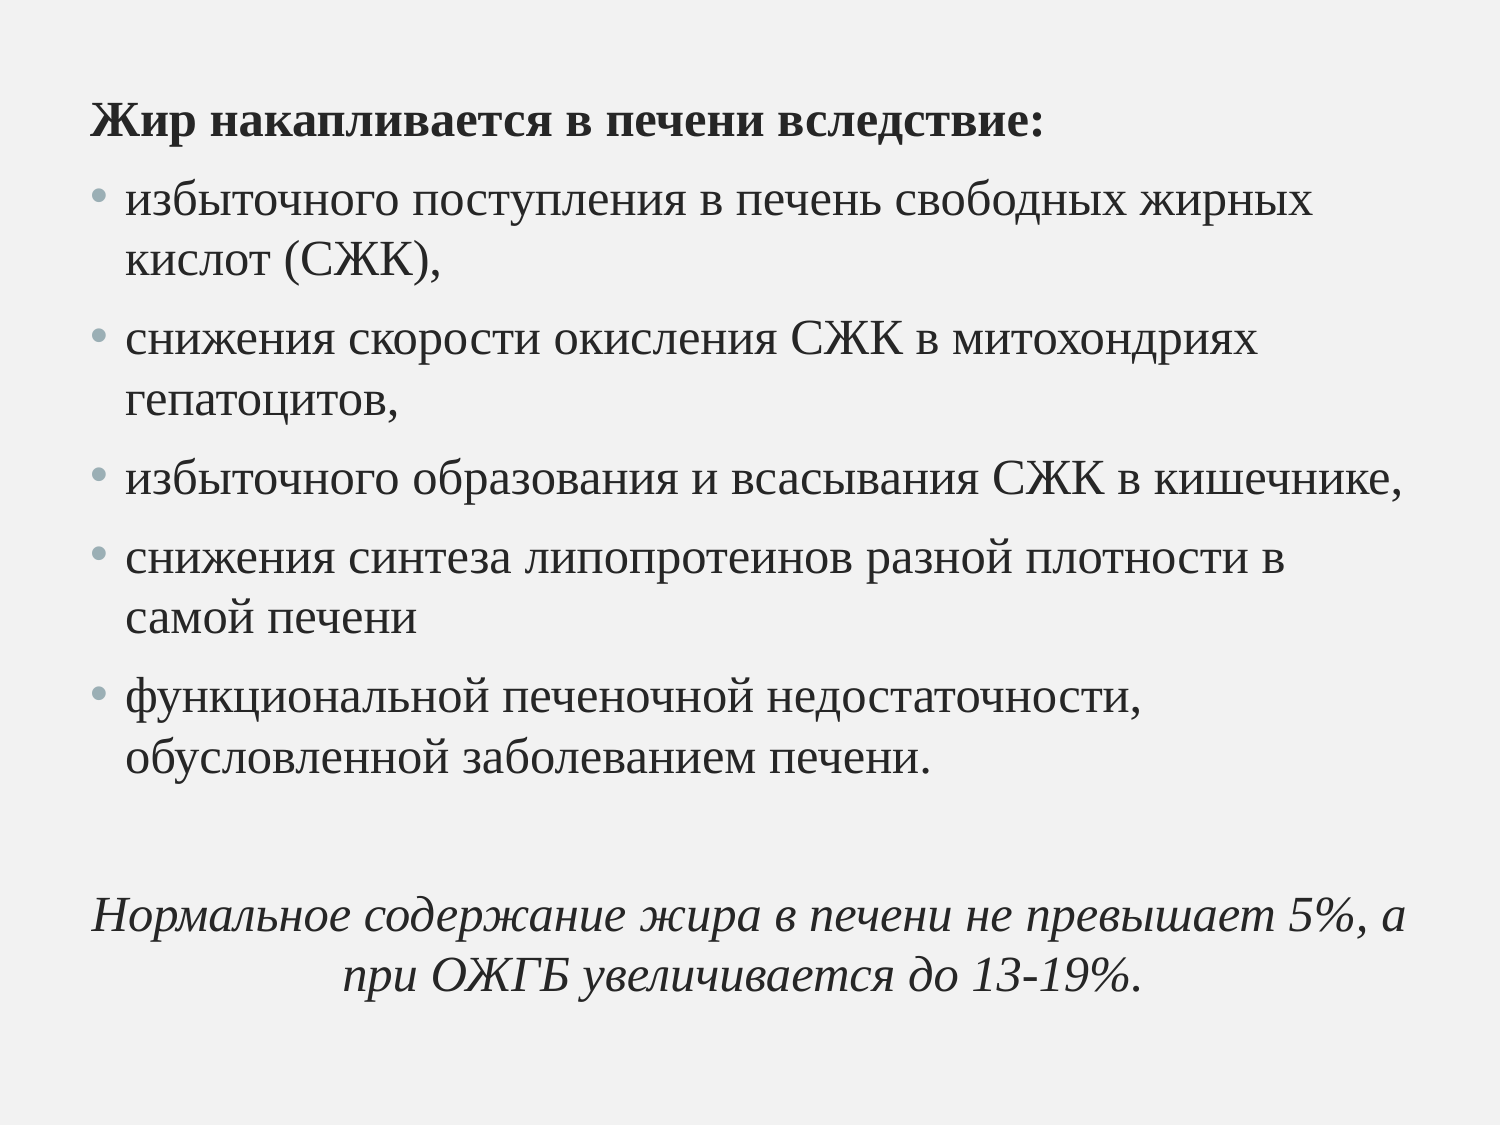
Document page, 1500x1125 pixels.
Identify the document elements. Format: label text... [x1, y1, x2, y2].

list Жир накапливается в печени вследствие: избыточного поступления в печень свободных жирных кислот (СЖК), снижения скорости окисления СЖК в митохондриях гепатоцитов, избыточного образования и всасывания СЖК в кишечнике, снижения синтеза липопротеинов разной плотности в самой печени функциональной печеночной недостаточности, обусловленной заболеванием печени. Нормальное содержание жира в печени не превышает 5%, а при ОЖГБ увеличивается до 13-19%. [75, 78, 1425, 1059]
